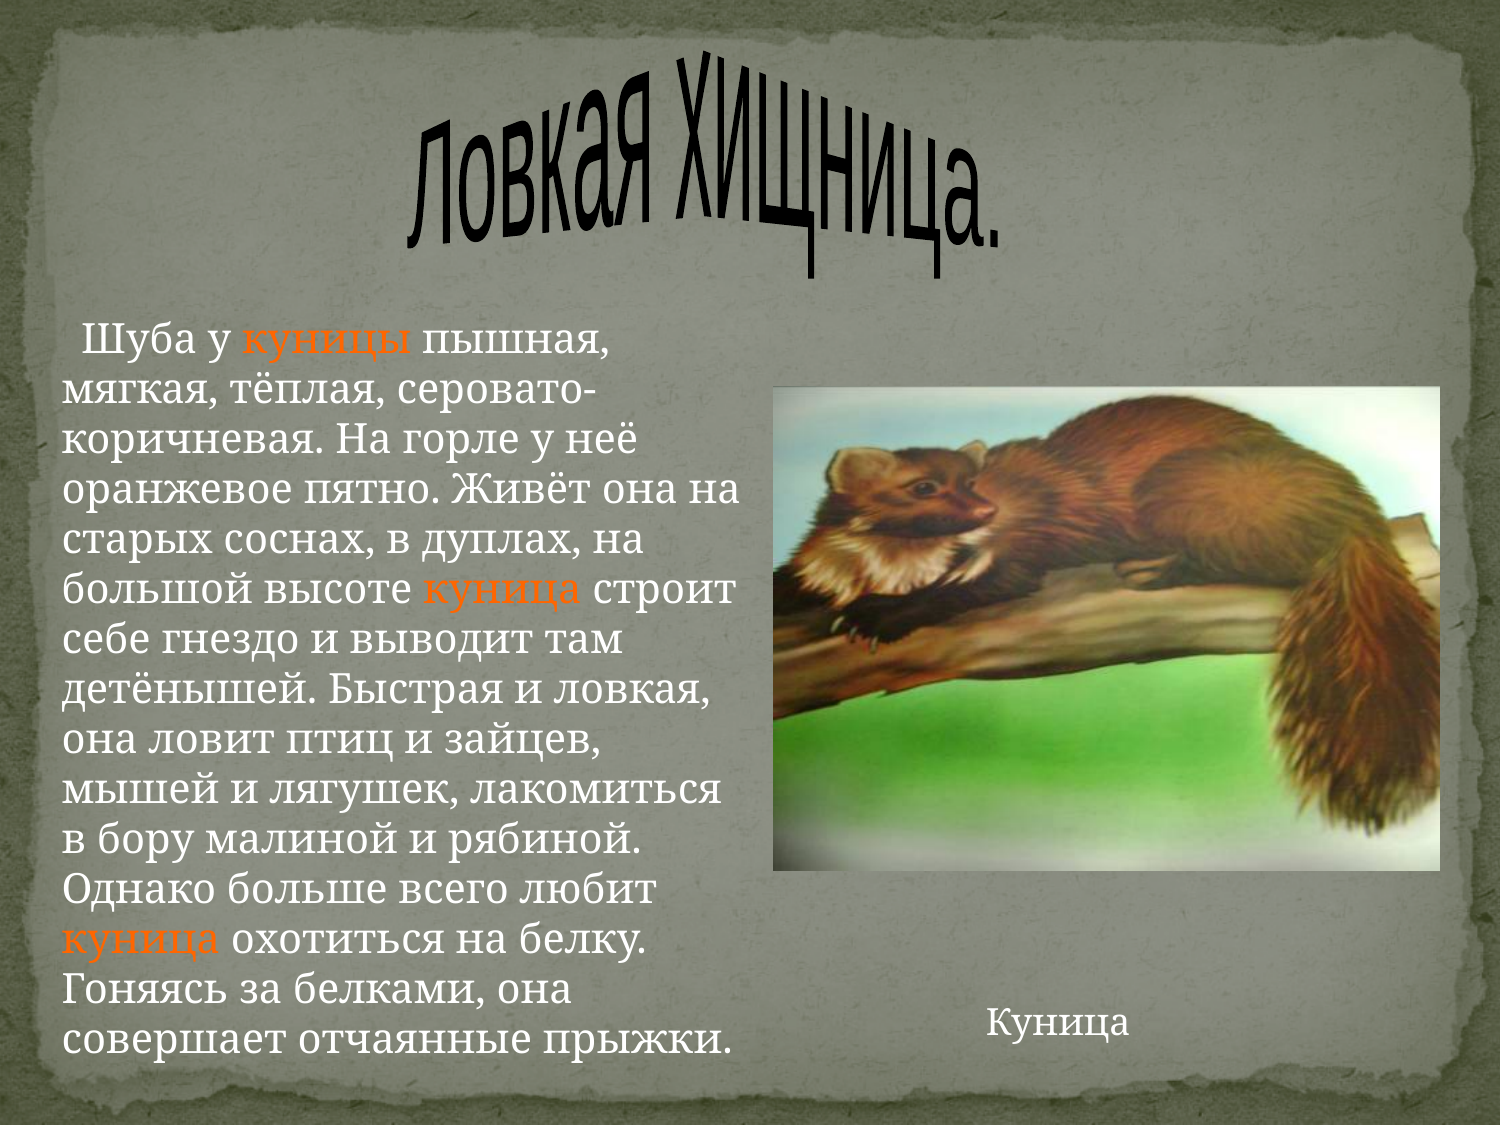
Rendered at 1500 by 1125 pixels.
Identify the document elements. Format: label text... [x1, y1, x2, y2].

text_box Куница [971, 990, 1187, 1051]
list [776, 389, 1438, 870]
text_box Шуба у куницы пышная, мягкая, тёплая, серовато-коричневая. На горле у неё оранжевое пятно. Живёт она на старых соснах, в дуплах, на большой высоте куница строит себе гнездо и выводит там детёнышей. Быстрая и ловкая, она ловит птиц и зайцев, мышей и лягушек, лакомиться в бору малиной и рябиной. Однако больше всего любит куница охотиться на белку. Гоняясь за белками, она совершает отчаянные прыжки. [46, 304, 762, 1125]
